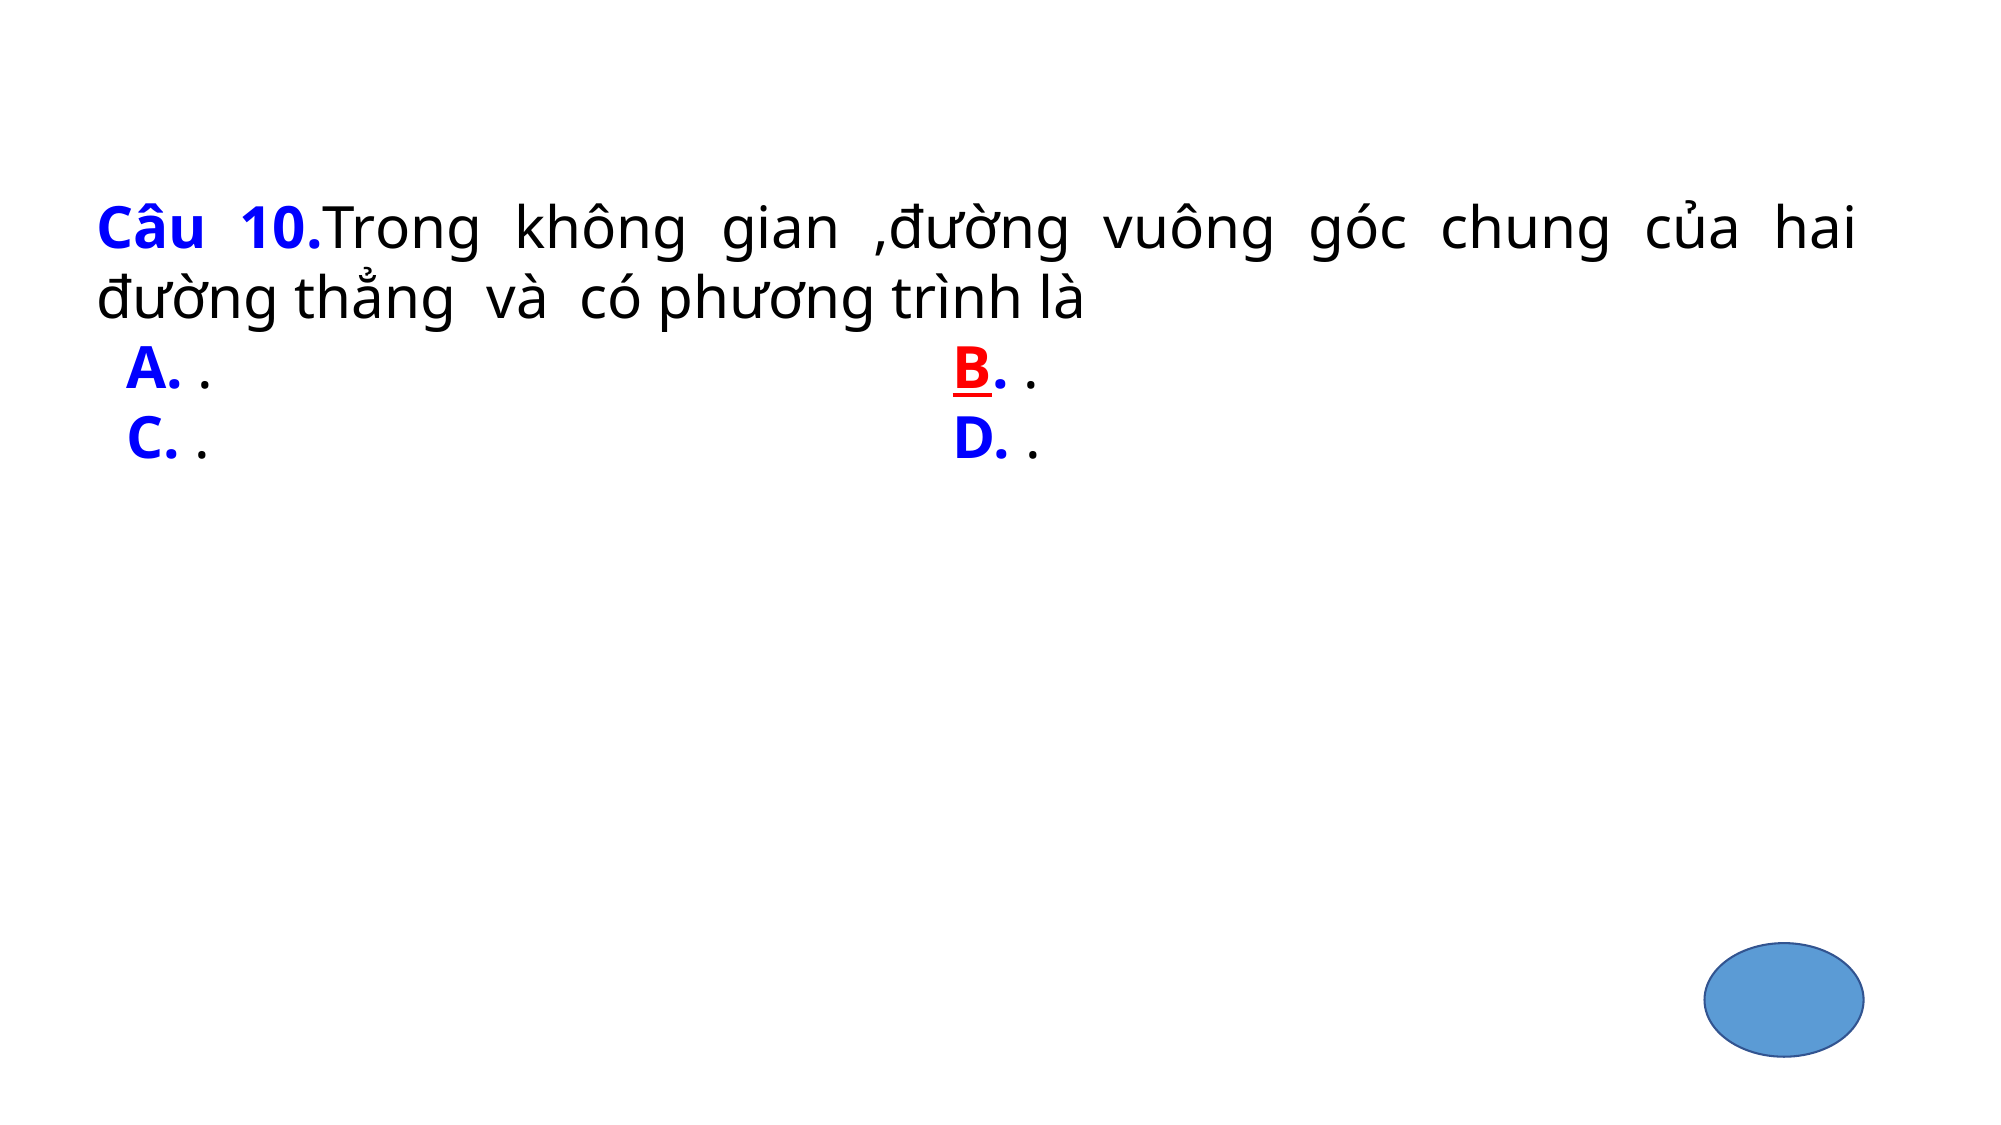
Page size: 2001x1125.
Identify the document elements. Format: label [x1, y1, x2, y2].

text_box [1703, 942, 1865, 1058]
